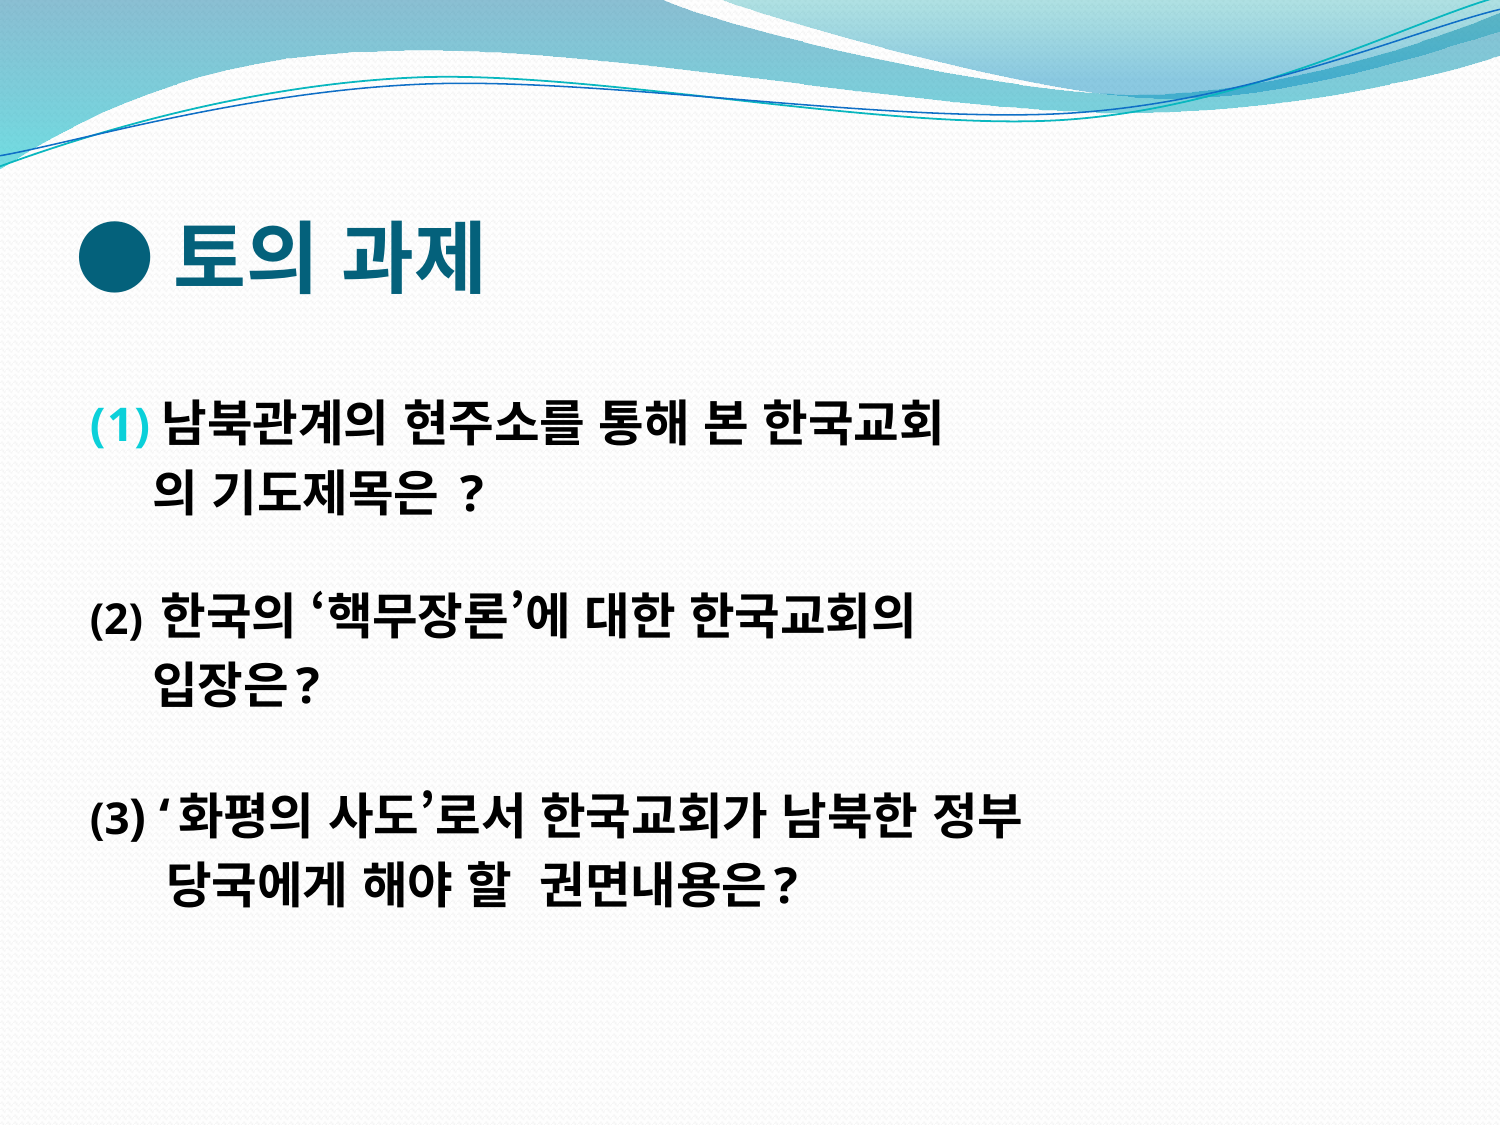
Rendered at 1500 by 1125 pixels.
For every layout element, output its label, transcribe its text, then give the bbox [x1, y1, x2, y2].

title ●토의 과제 [75, 115, 1425, 303]
list 남북관계의 현주소를 통해 본 한국교회 의 기도제목은 ? (2) 한국의 ‘핵무장론’에 대한 한국교회의 입장은? (3) ‘화평의 사도’로서 한국교회가 남북한 정부 당국에게 해야 할 권면내용은? [75, 317, 1425, 1038]
